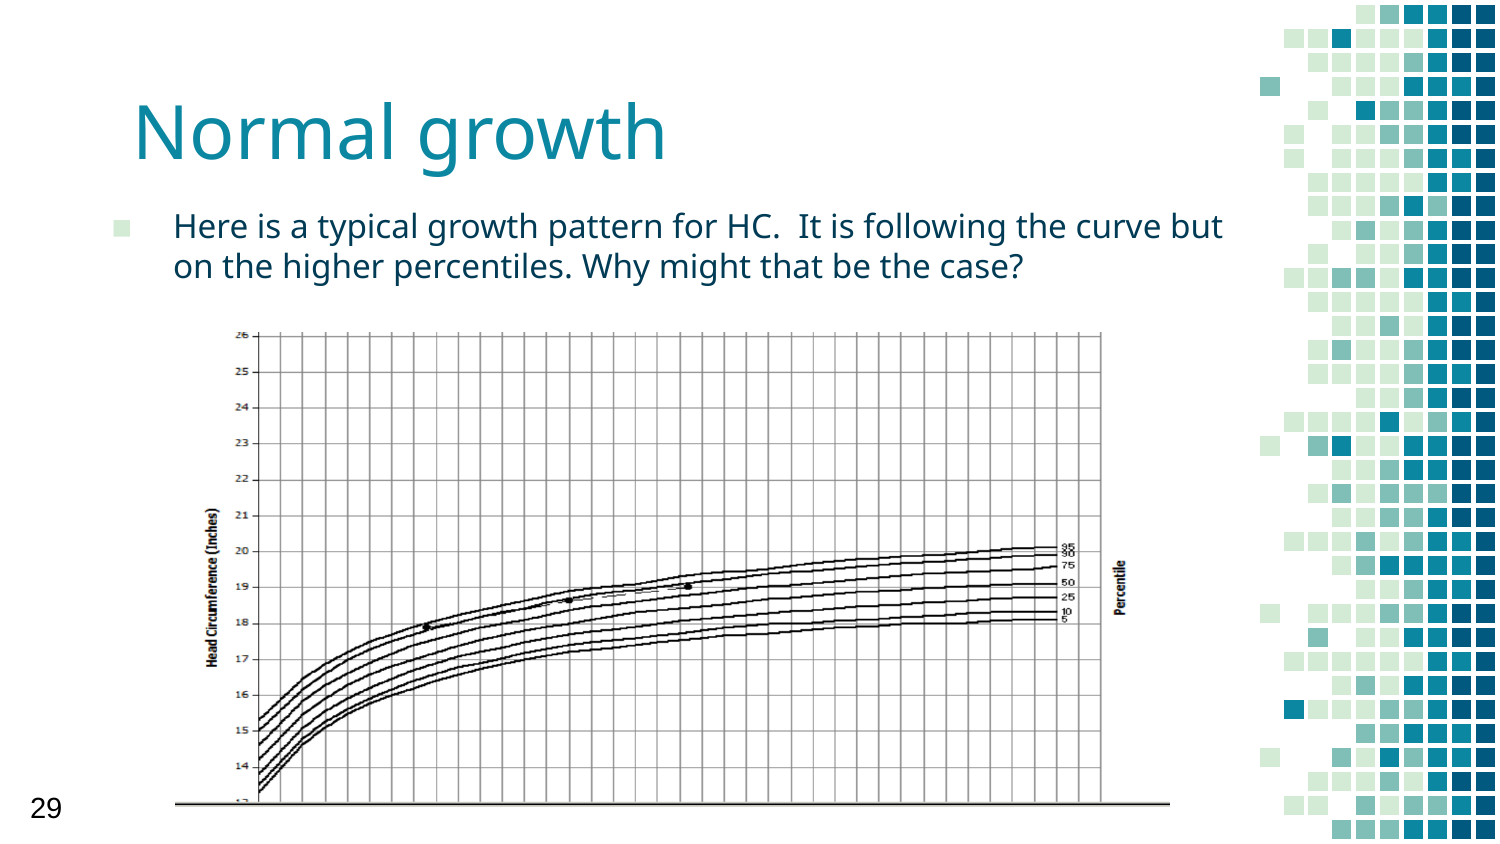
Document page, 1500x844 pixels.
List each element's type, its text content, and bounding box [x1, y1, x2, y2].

list Here is a typical growth pattern for HC. It is following the curve but on the higher percentiles. Why might that be the case? [83, 190, 1250, 679]
title Normal growth [117, 49, 1227, 190]
slide_number 29 [15, 774, 105, 839]
picture [174, 332, 1170, 807]
